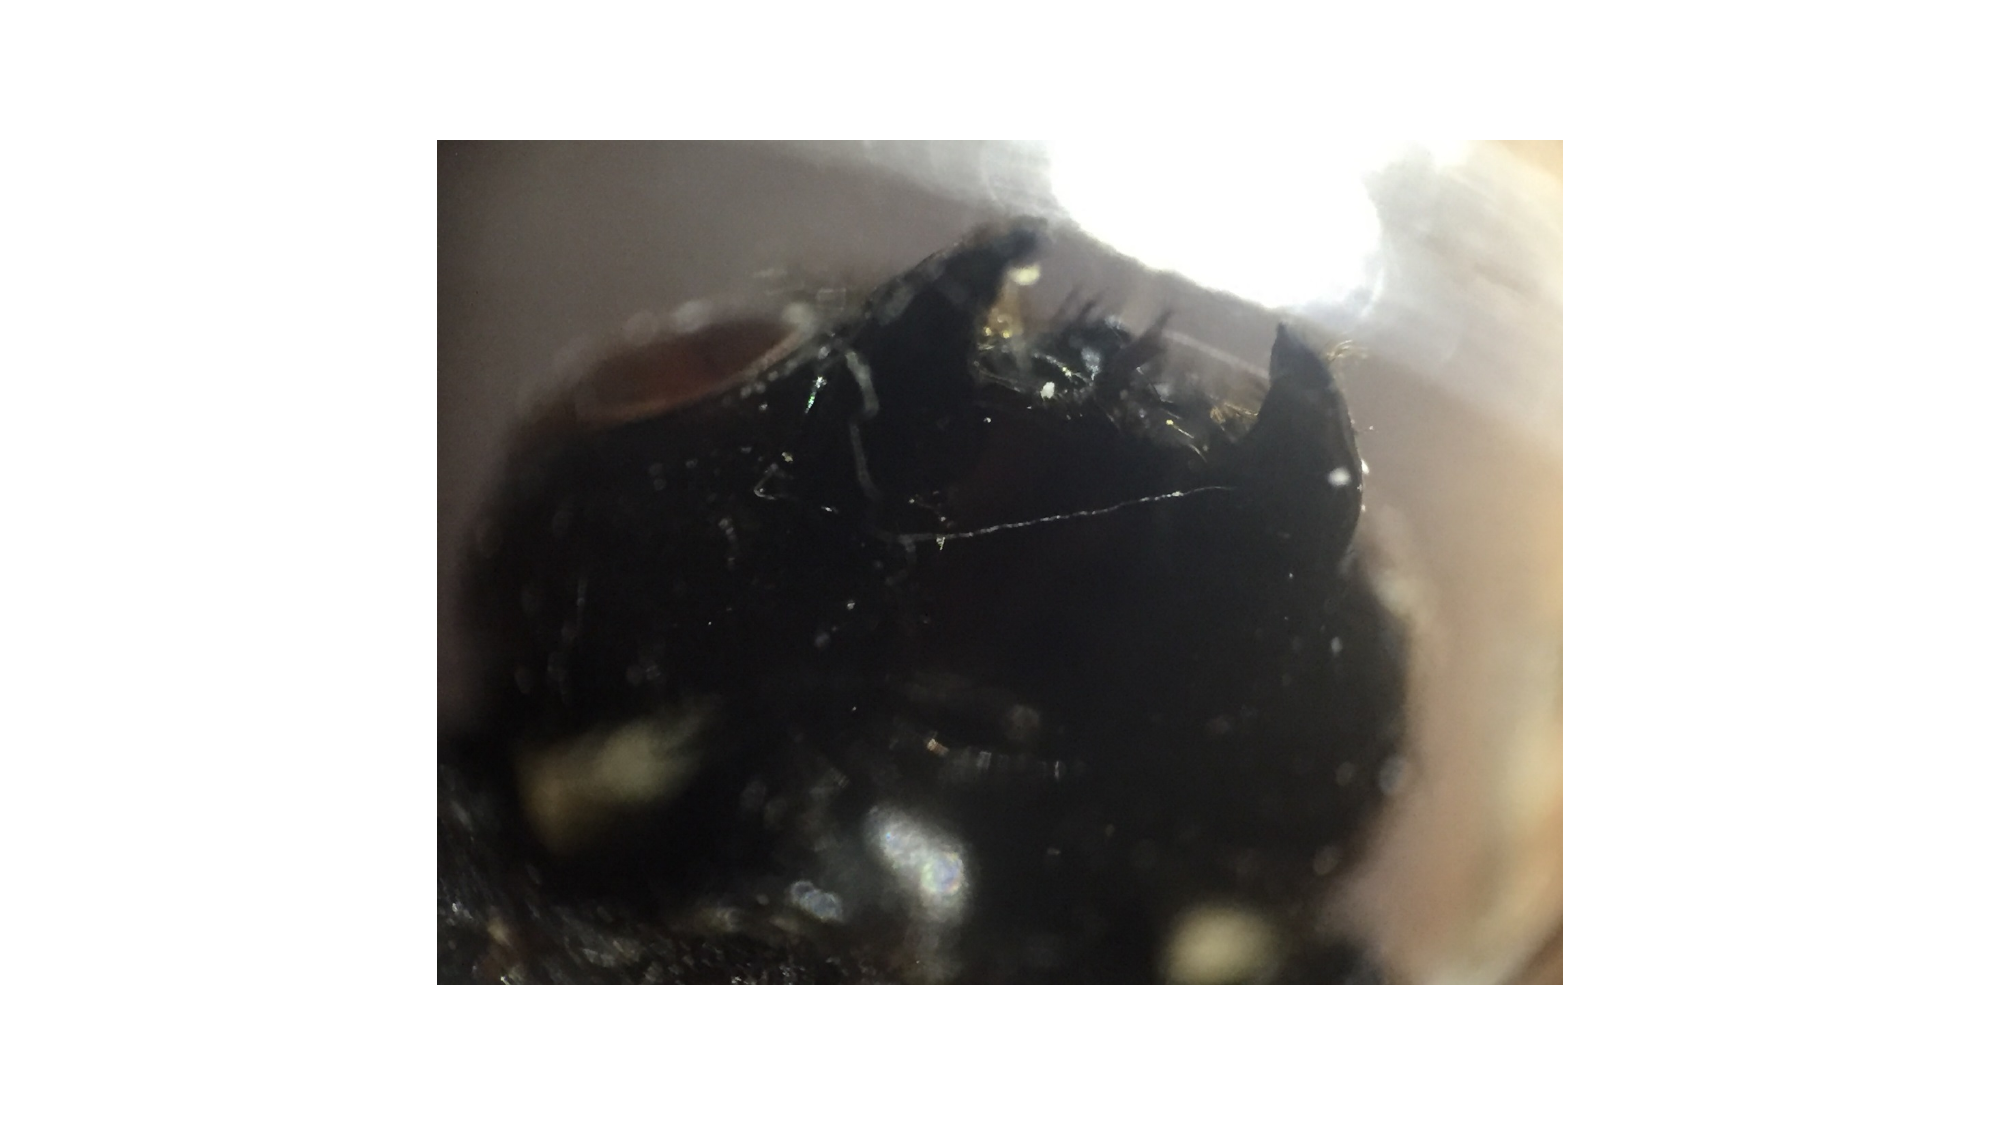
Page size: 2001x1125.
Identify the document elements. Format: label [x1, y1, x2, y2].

picture [437, 140, 1563, 985]
